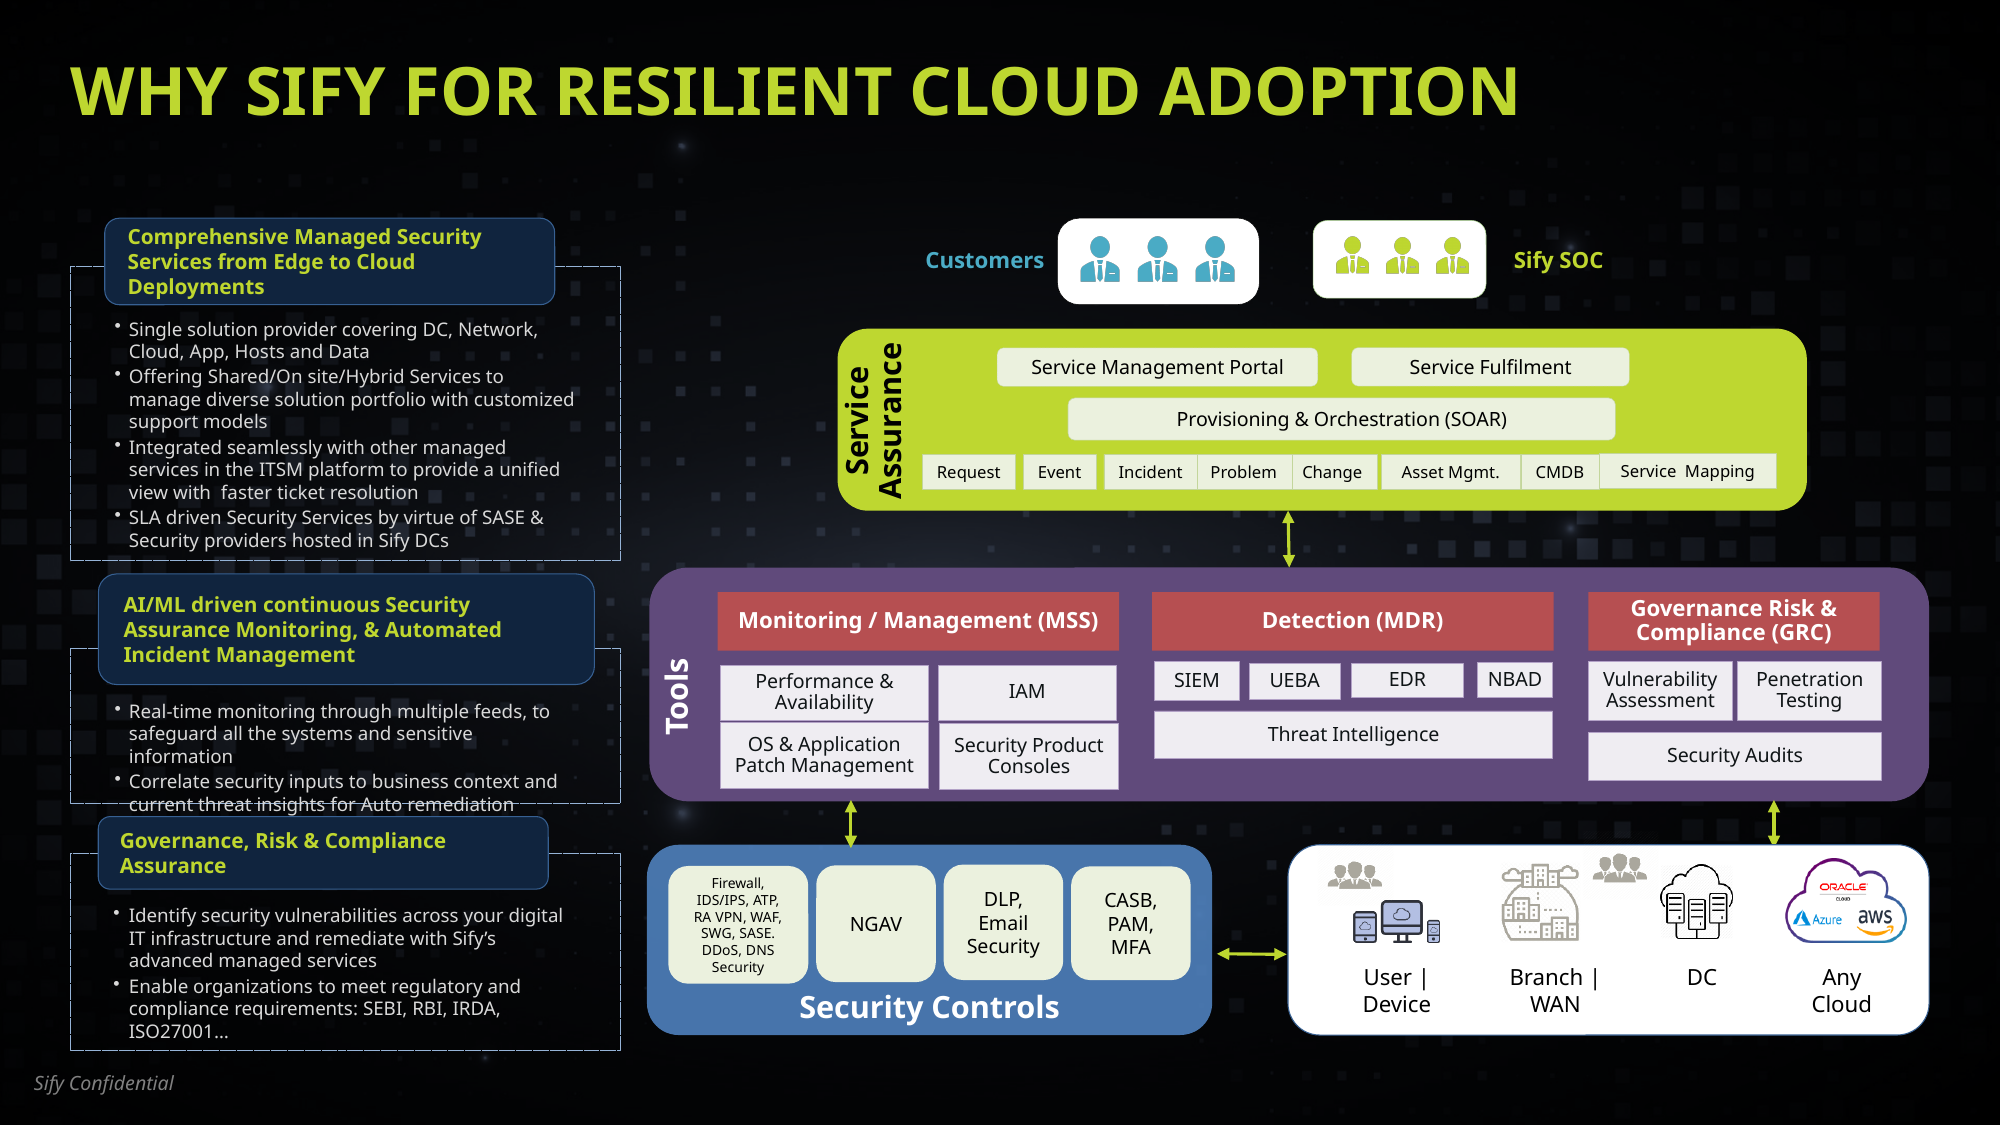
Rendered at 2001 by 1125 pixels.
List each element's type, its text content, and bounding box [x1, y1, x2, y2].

text_box NBAD [1477, 662, 1553, 698]
text_box Penetration Testing [1737, 661, 1882, 721]
text_box Provisioning & Orchestration (SOAR) [1068, 397, 1616, 441]
text_box Security Controls [676, 992, 1183, 1033]
text_box Governance Risk & Compliance (GRC) [1588, 592, 1880, 651]
text_box Service Management Portal [997, 347, 1318, 387]
picture [1660, 864, 1733, 939]
text_box EDR [1351, 663, 1464, 697]
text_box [1057, 217, 1260, 305]
text_box Event [1023, 454, 1097, 489]
text_box [915, 328, 1807, 511]
picture [1785, 857, 1908, 943]
picture [1317, 839, 1440, 943]
text_box Service Fulfilment [1351, 347, 1630, 387]
text_box Sify SOC [1499, 239, 1671, 281]
text_box Asset Mgmt. [1381, 454, 1520, 489]
text_box Security Audits [1588, 732, 1882, 781]
text_box Service Assurance [834, 323, 915, 520]
text_box Problem [1198, 454, 1292, 489]
text_box Monitoring / Management (MSS) [717, 592, 1120, 651]
title Why sify for resilient cloud adoption [70, 41, 1930, 138]
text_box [1312, 220, 1487, 299]
text_box Branch | WAN [1484, 956, 1627, 1025]
text_box SIEM [1154, 661, 1240, 701]
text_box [70, 207, 621, 1059]
text_box Performance & Availability [720, 665, 929, 721]
text_box [1285, 842, 1932, 1038]
picture [1582, 830, 1659, 901]
text_box UEBA [1249, 663, 1340, 700]
text_box CMDB [1520, 454, 1600, 489]
text_box [646, 844, 1213, 1036]
text_box Incident [1103, 454, 1198, 489]
text_box Threat Intelligence [1154, 710, 1553, 759]
text_box Request [922, 454, 1016, 489]
text_box OS & Application Patch Management [720, 722, 929, 789]
text_box Service Mapping [1599, 453, 1777, 489]
text_box DC [1645, 956, 1759, 998]
text_box IAM [938, 665, 1117, 721]
text_box Any Cloud [1785, 956, 1899, 1025]
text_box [668, 864, 1191, 984]
text_box Detection (MDR) [1152, 592, 1554, 651]
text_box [850, 799, 1775, 849]
text_box Security Product Consoles [939, 723, 1119, 790]
text_box Tools [650, 630, 702, 763]
text_box Customers [887, 239, 1052, 281]
text_box [649, 567, 1930, 802]
text_box User | Device [1328, 956, 1465, 1025]
text_box Change [1292, 454, 1378, 489]
text_box Vulnerability Assessment [1588, 661, 1733, 721]
picture [1499, 861, 1581, 943]
